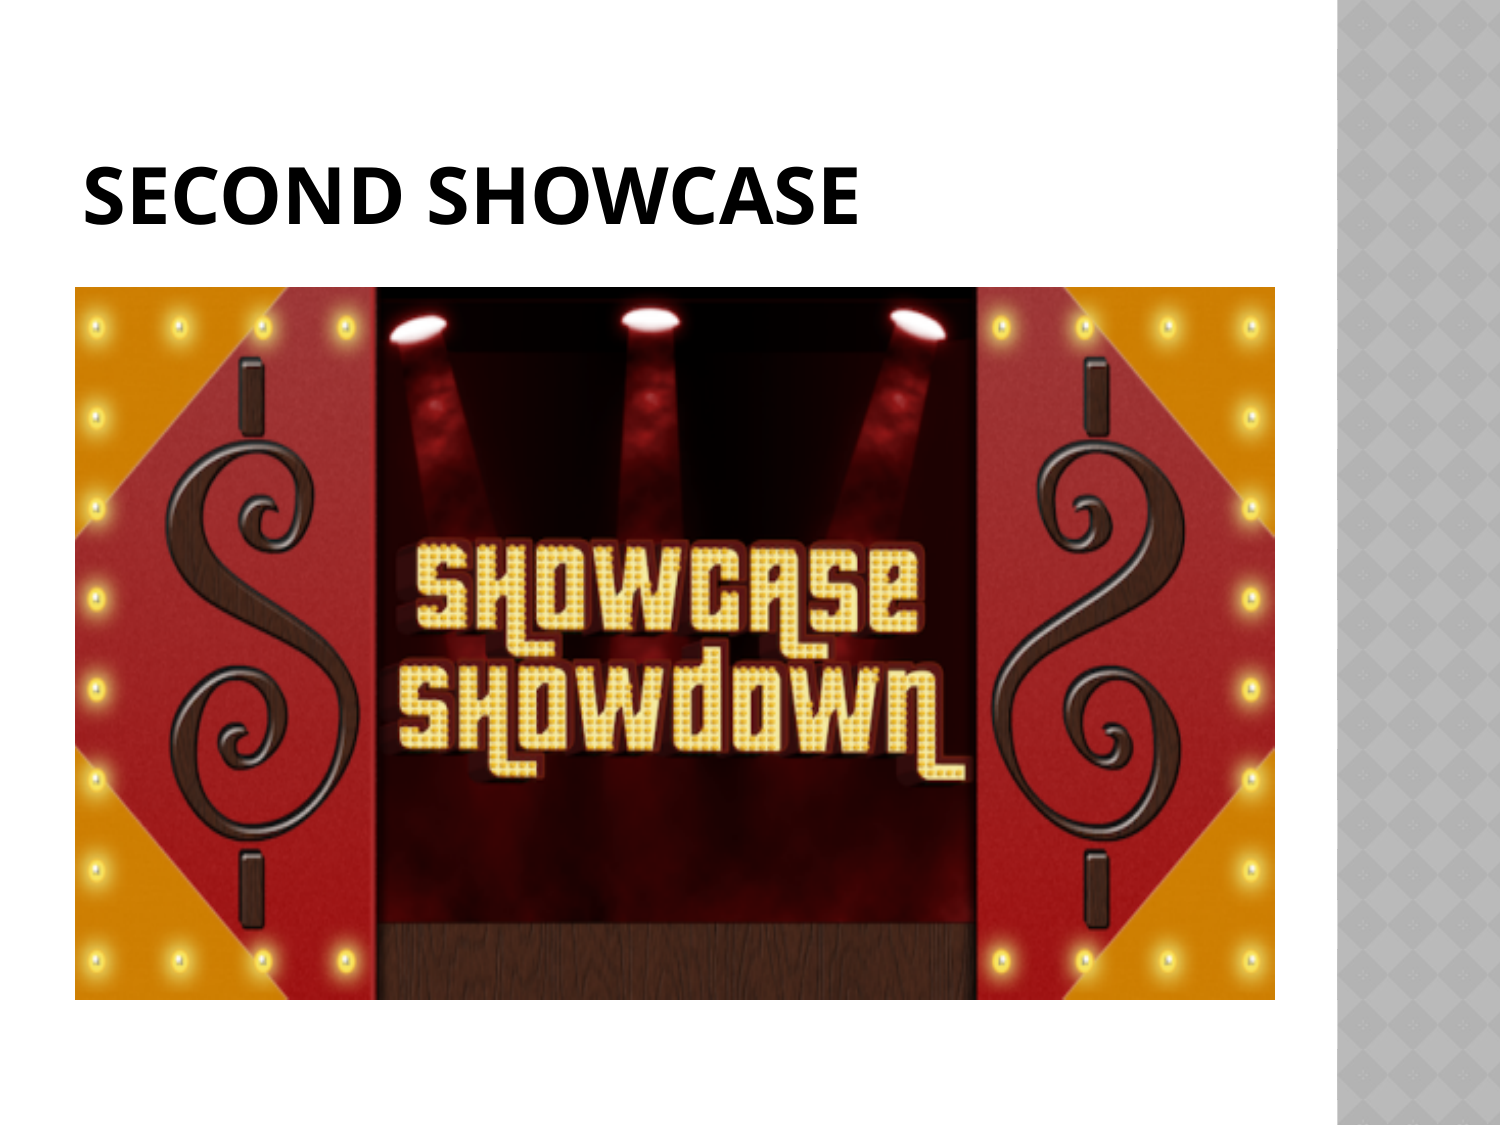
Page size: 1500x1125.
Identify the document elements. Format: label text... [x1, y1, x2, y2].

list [74, 287, 1276, 1001]
title Second Showcase [75, 52, 1263, 240]
